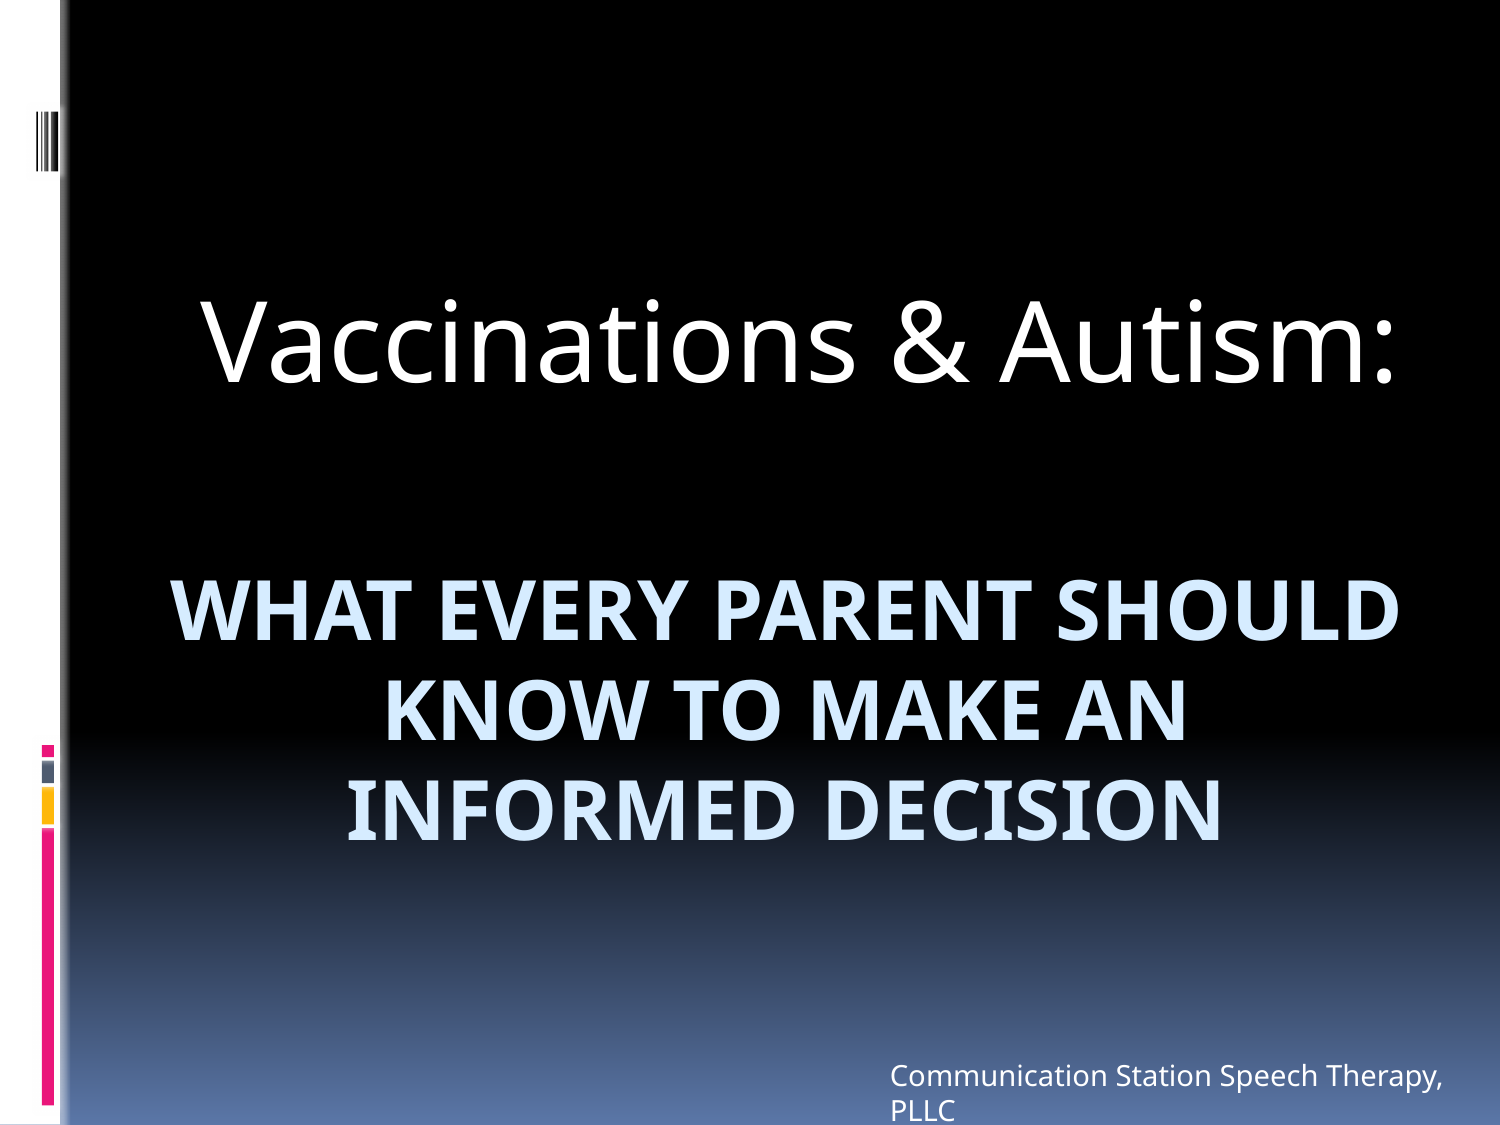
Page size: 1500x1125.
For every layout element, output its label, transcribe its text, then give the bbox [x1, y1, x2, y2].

title What every parent should know to make an informed decision [150, 549, 1425, 874]
text_box Communication Station Speech Therapy, PLLC [875, 1049, 1500, 1125]
subtitle Vaccinations & Autism: [162, 162, 1438, 413]
